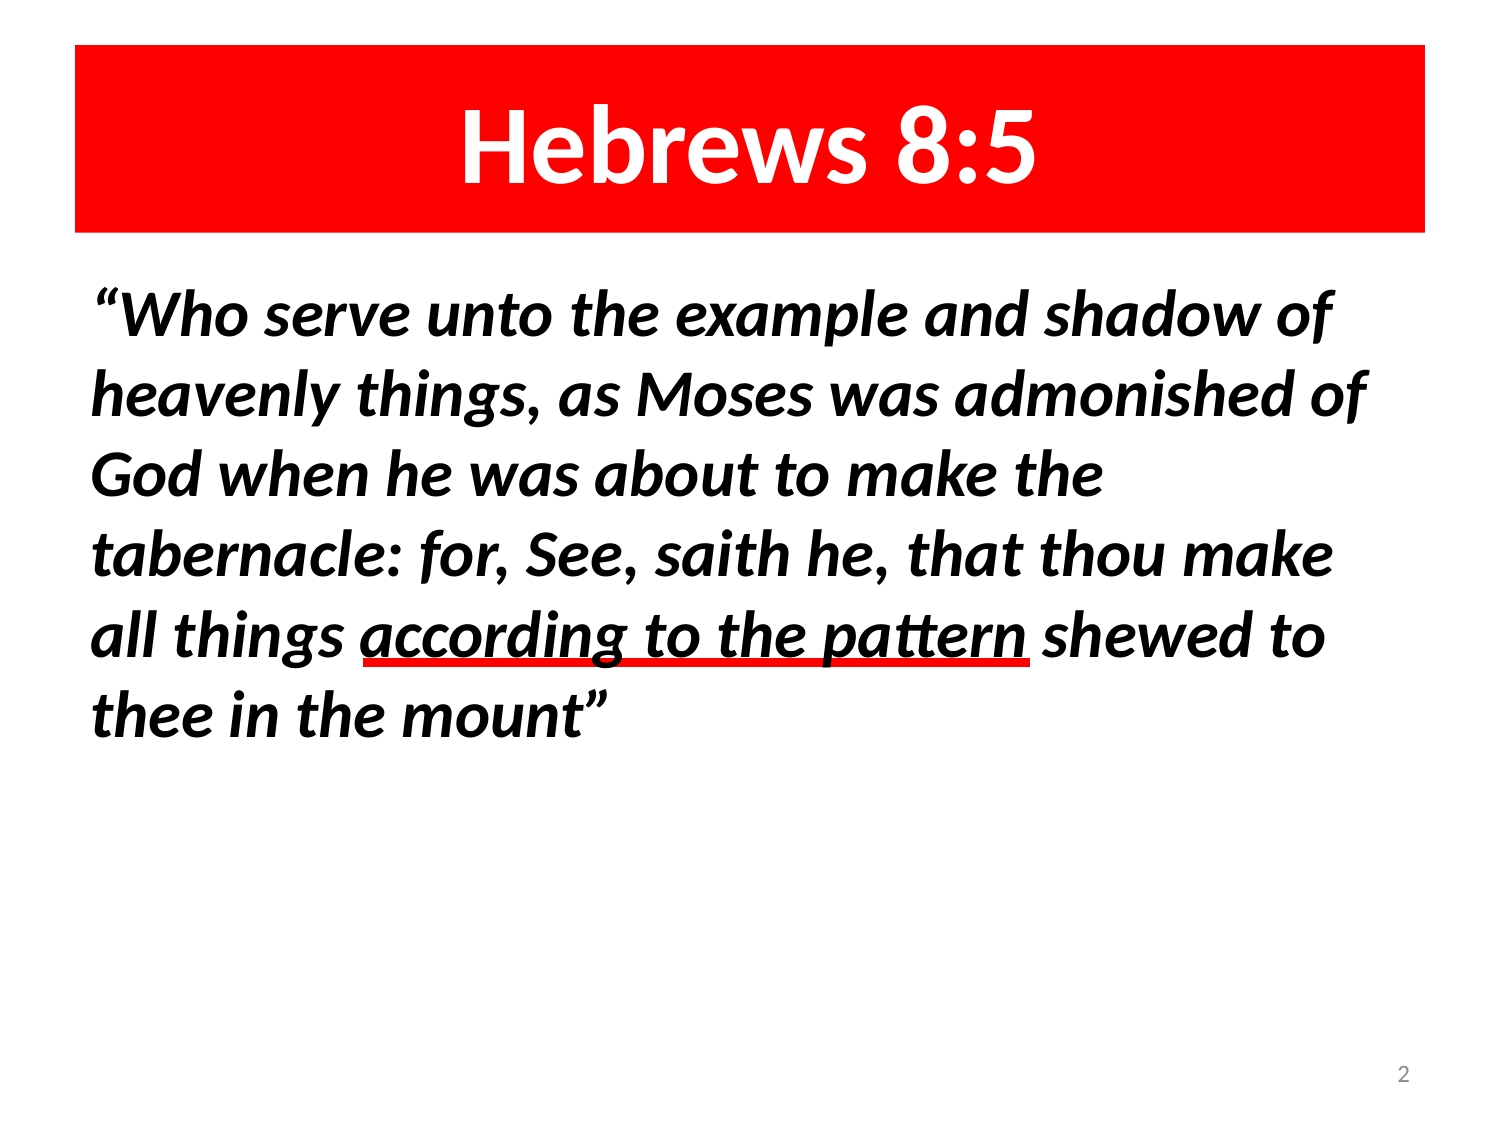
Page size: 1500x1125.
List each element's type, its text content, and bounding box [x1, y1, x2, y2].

slide_number 2 [1074, 1042, 1425, 1103]
title Hebrews 8:5 [75, 45, 1425, 233]
list “Who serve unto the example and shadow of heavenly things, as Moses was admonished of God when he was about to make the tabernacle: for, See, saith he, that thou make all things according to the pattern shewed to thee in the mount” [75, 262, 1425, 1038]
